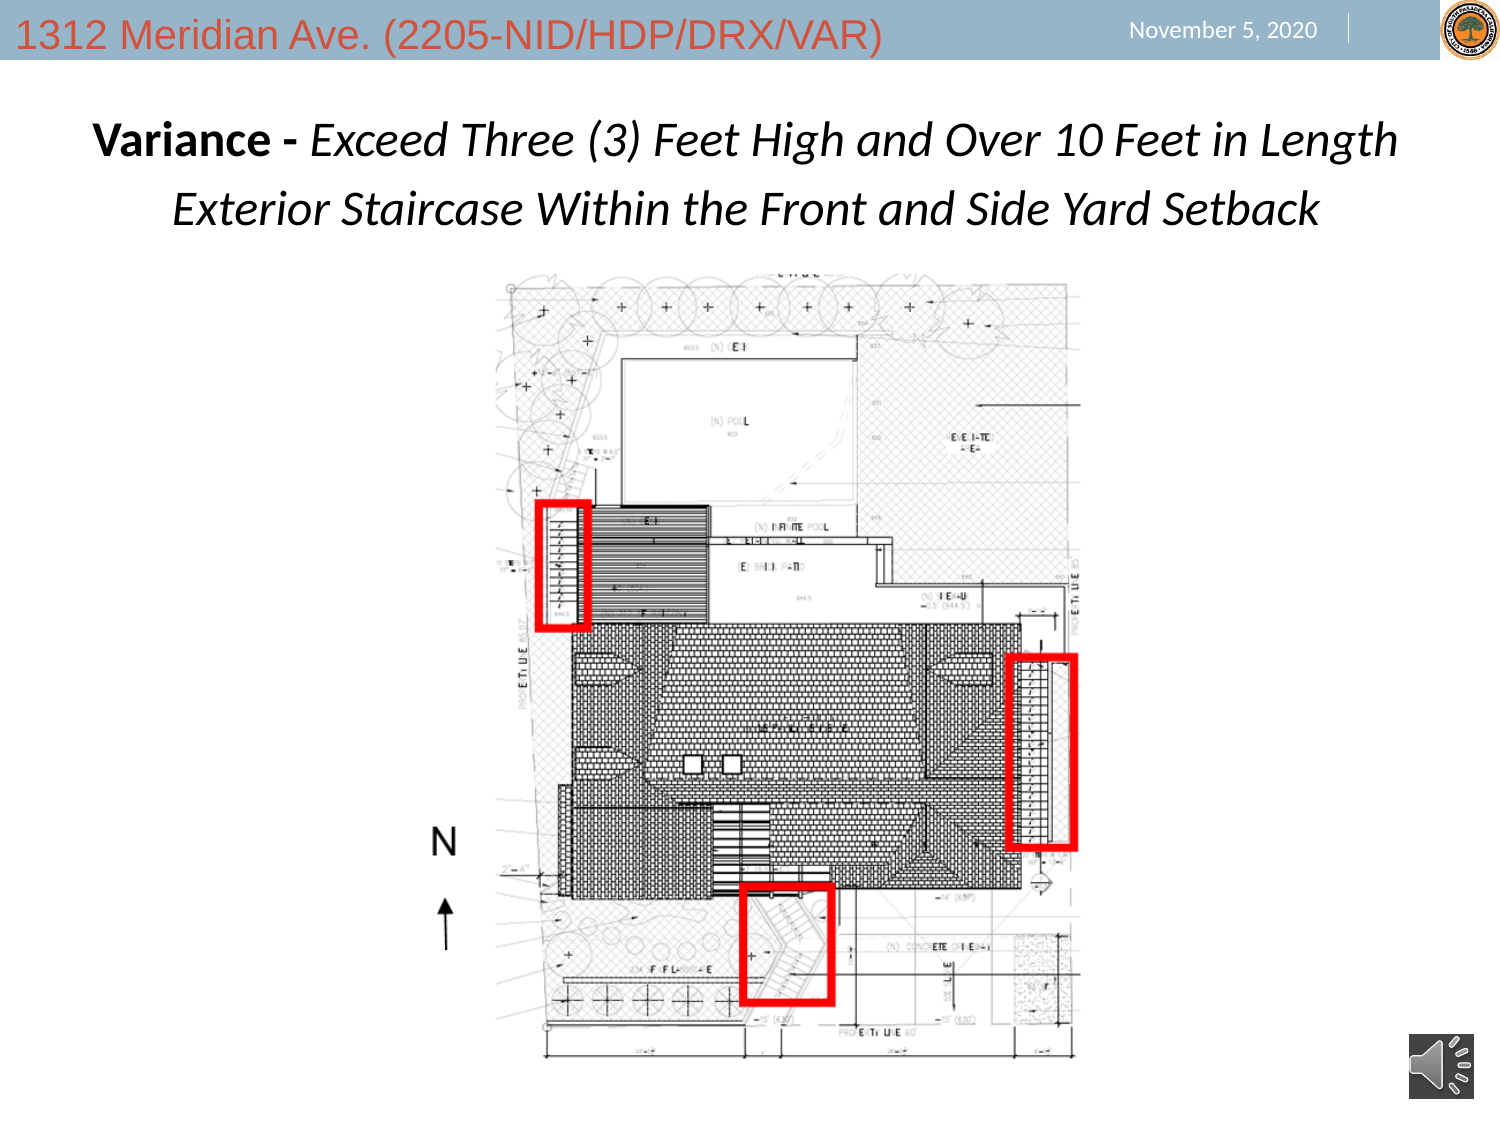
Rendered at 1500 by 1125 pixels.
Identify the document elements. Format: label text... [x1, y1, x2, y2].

picture [1408, 1033, 1475, 1100]
picture [1440, 0, 1500, 60]
picture [422, 274, 1121, 1076]
text_box Variance - Exceed Three (3) Feet High and Over 10 Feet in Length Exterior Staircase Within the Front and Side Yard Setback [42, 90, 1450, 337]
